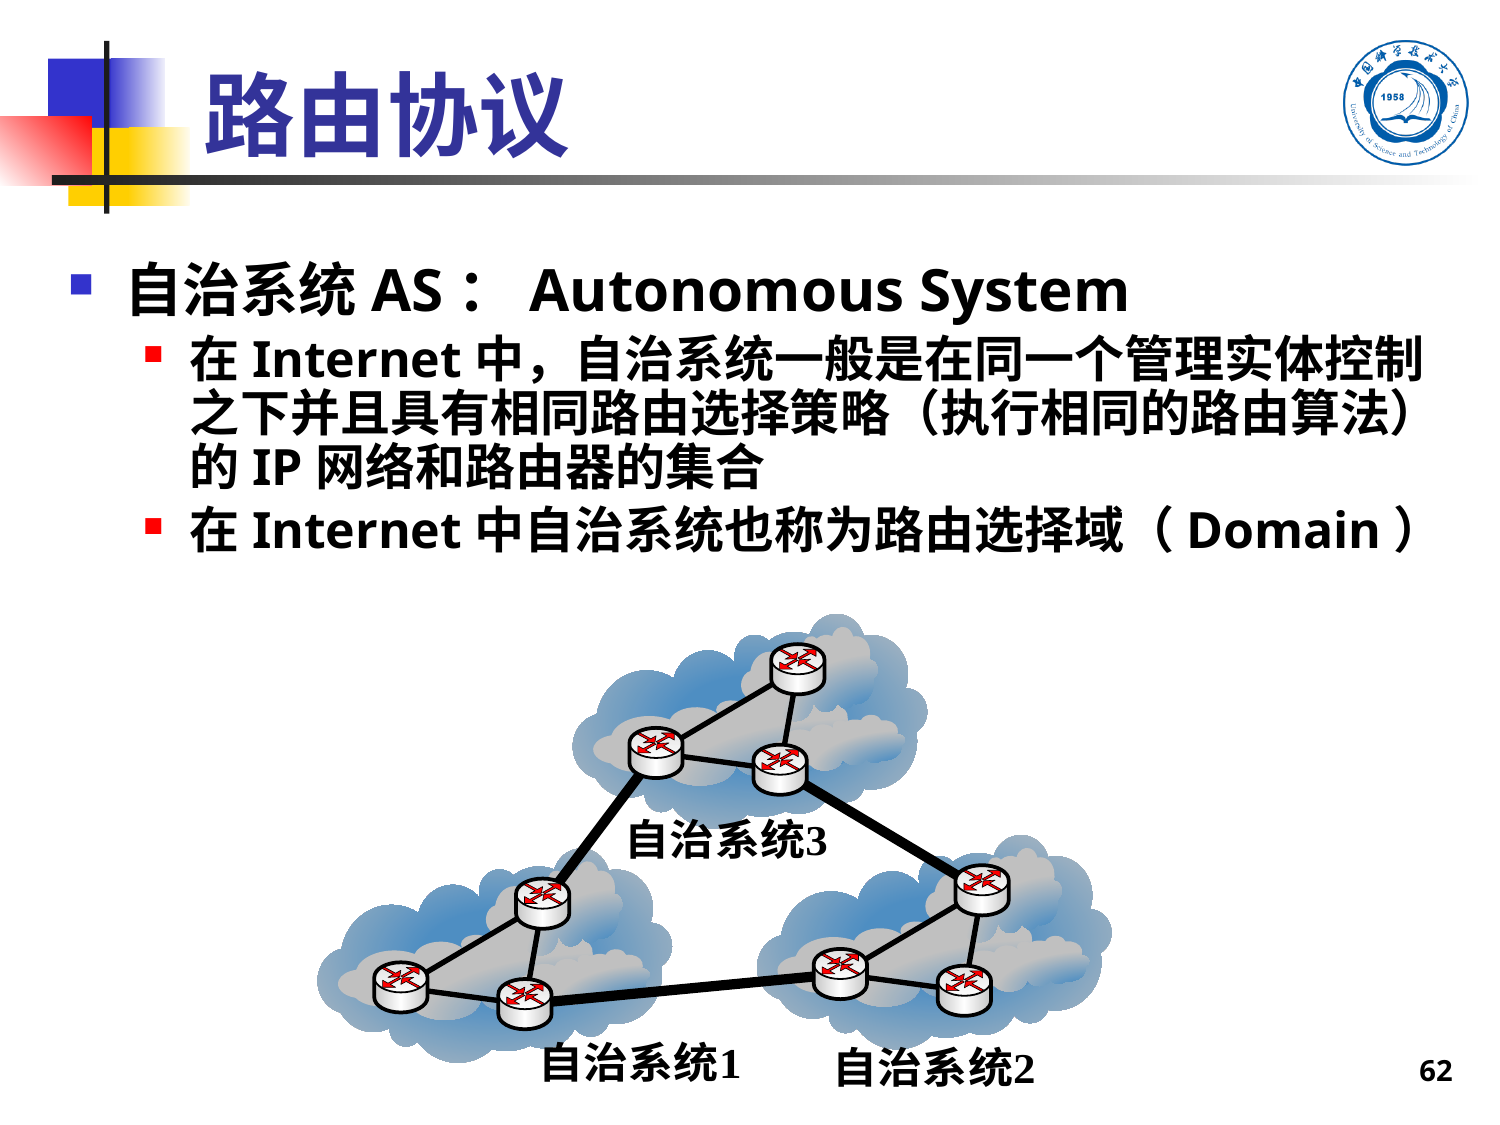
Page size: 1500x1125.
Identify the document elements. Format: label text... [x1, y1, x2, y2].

slide_number 62 [1154, 1023, 1468, 1100]
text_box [312, 609, 1117, 1095]
title 路由协议 [188, 35, 1468, 176]
list 自治系统AS：Autonomous System 在Internet中，自治系统一般是在同一个管理实体控制之下并且具有相同路由选择策略（执行相同的路由算法）的IP网络和路由器的集合 在Internet中自治系统也称为路由选择域（Domain） [53, 253, 1481, 533]
